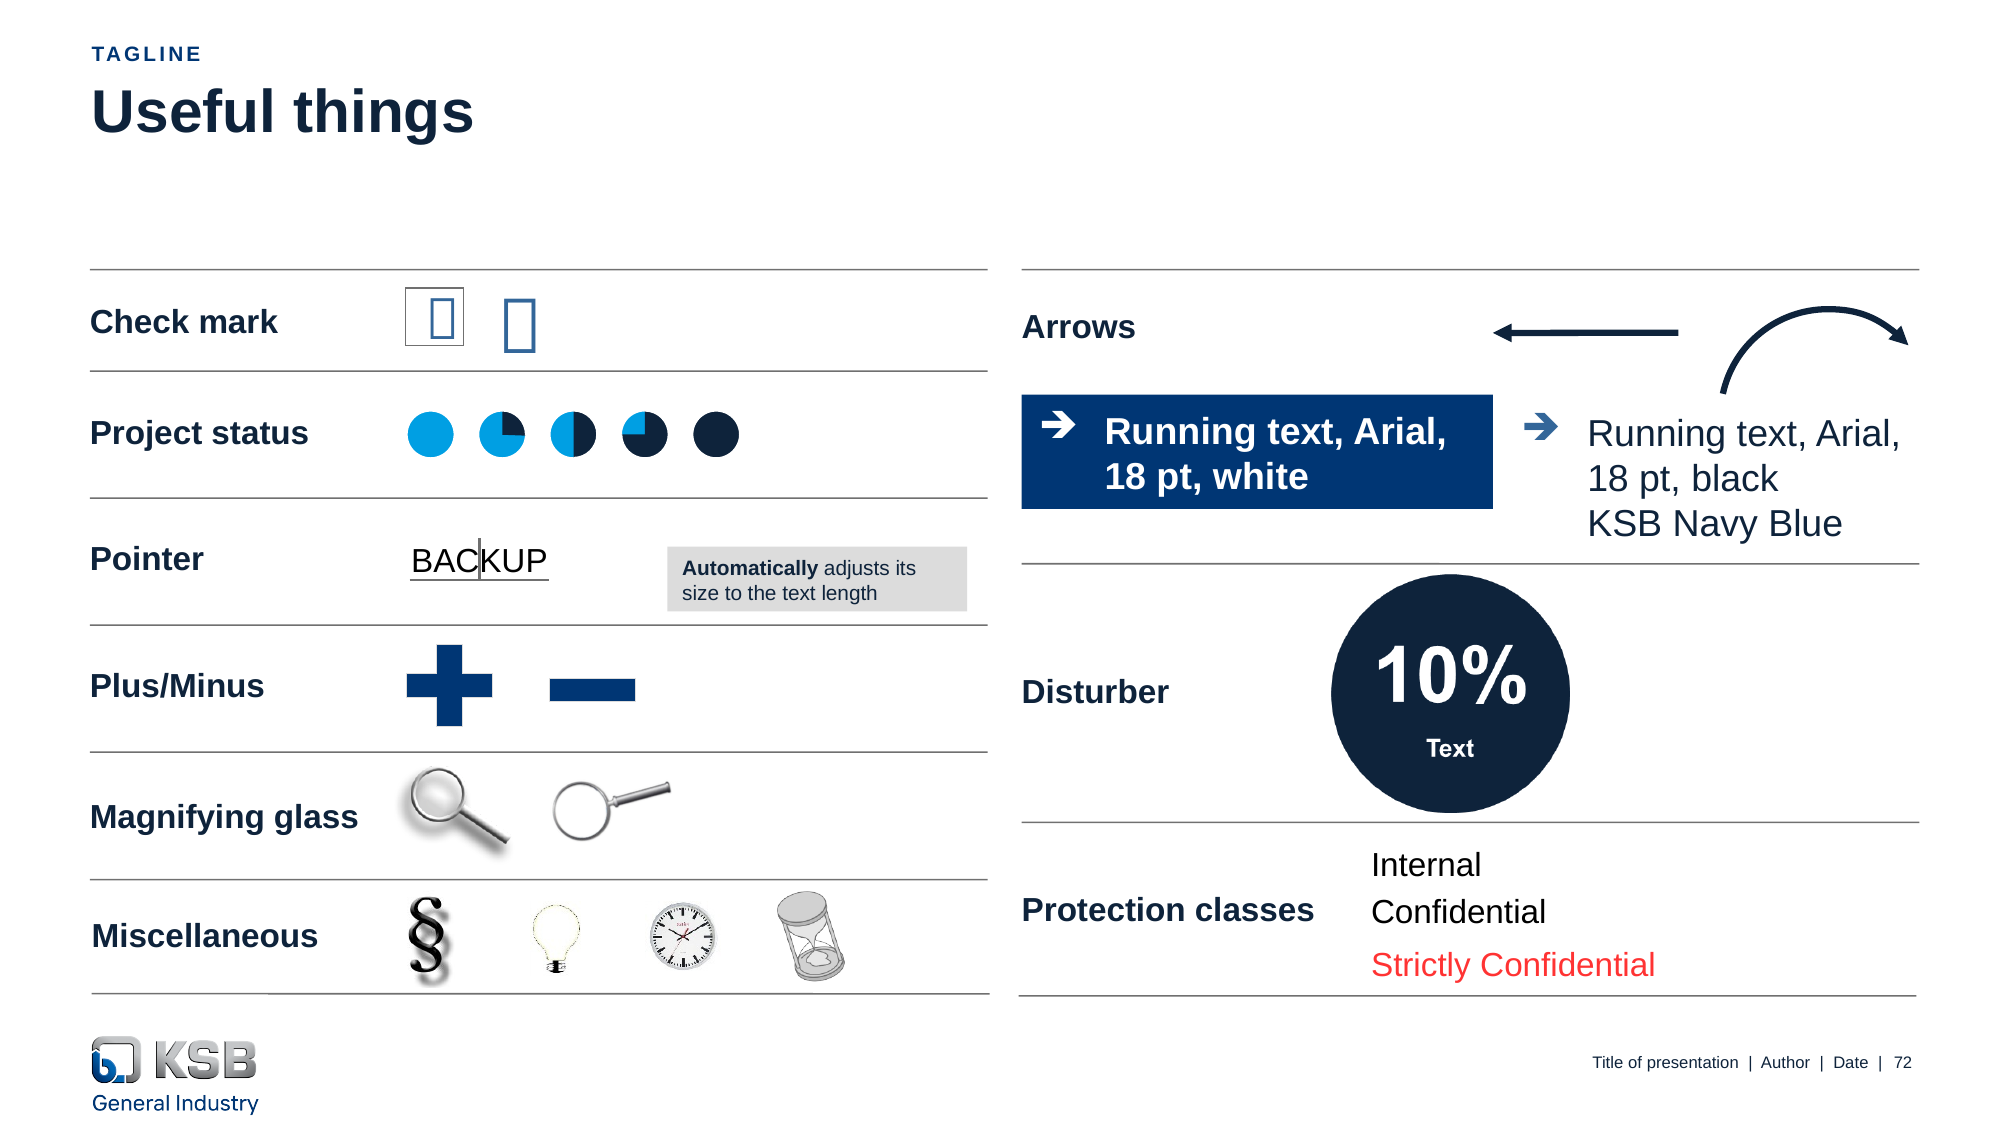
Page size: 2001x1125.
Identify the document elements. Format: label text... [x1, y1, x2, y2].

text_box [477, 410, 527, 459]
picture [81, 1022, 268, 1125]
text_box Automatically adjusts its size to the text length [667, 546, 968, 612]
text_box Running text, Arial, 18 pt, white [1021, 394, 1493, 509]
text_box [620, 410, 669, 459]
text_box Check mark [89, 299, 299, 341]
text_box Plus/Minus [89, 663, 322, 705]
picture [536, 728, 678, 871]
text_box Arrows [1021, 304, 1231, 345]
text_box [406, 644, 493, 727]
text_box [406, 410, 455, 459]
picture [529, 901, 581, 976]
picture [393, 763, 522, 866]
text_box  [405, 288, 464, 346]
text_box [549, 410, 598, 459]
text_box Pointer [89, 537, 299, 578]
text_box Confidential [1371, 890, 1801, 931]
footer Title of presentation | Author | Date | [1017, 1045, 1883, 1078]
list Tagline [91, 40, 1907, 64]
text_box BACKUP [409, 539, 550, 579]
text_box Protection classes [1021, 888, 1451, 929]
picture [775, 889, 846, 984]
text_box Miscellaneous [91, 915, 322, 953]
text_box [1722, 309, 1909, 408]
text_box [1492, 326, 1679, 340]
text_box Internal [1371, 842, 1801, 883]
text_box Project status [89, 413, 340, 450]
text_box Magnifying glass [89, 792, 368, 839]
text_box [692, 410, 740, 459]
slide_number 72 [1893, 1045, 1931, 1078]
text_box [549, 678, 636, 702]
picture [402, 889, 456, 988]
text_box  [491, 277, 550, 369]
text_box Running text, Arial, 18 pt, black KSB Navy Blue [1521, 408, 1909, 544]
picture [644, 901, 722, 972]
text_box Disturber [1021, 670, 1231, 711]
title Useful things [91, 72, 1909, 232]
text_box Strictly Confidential [1371, 942, 1801, 983]
picture [1325, 574, 1576, 814]
